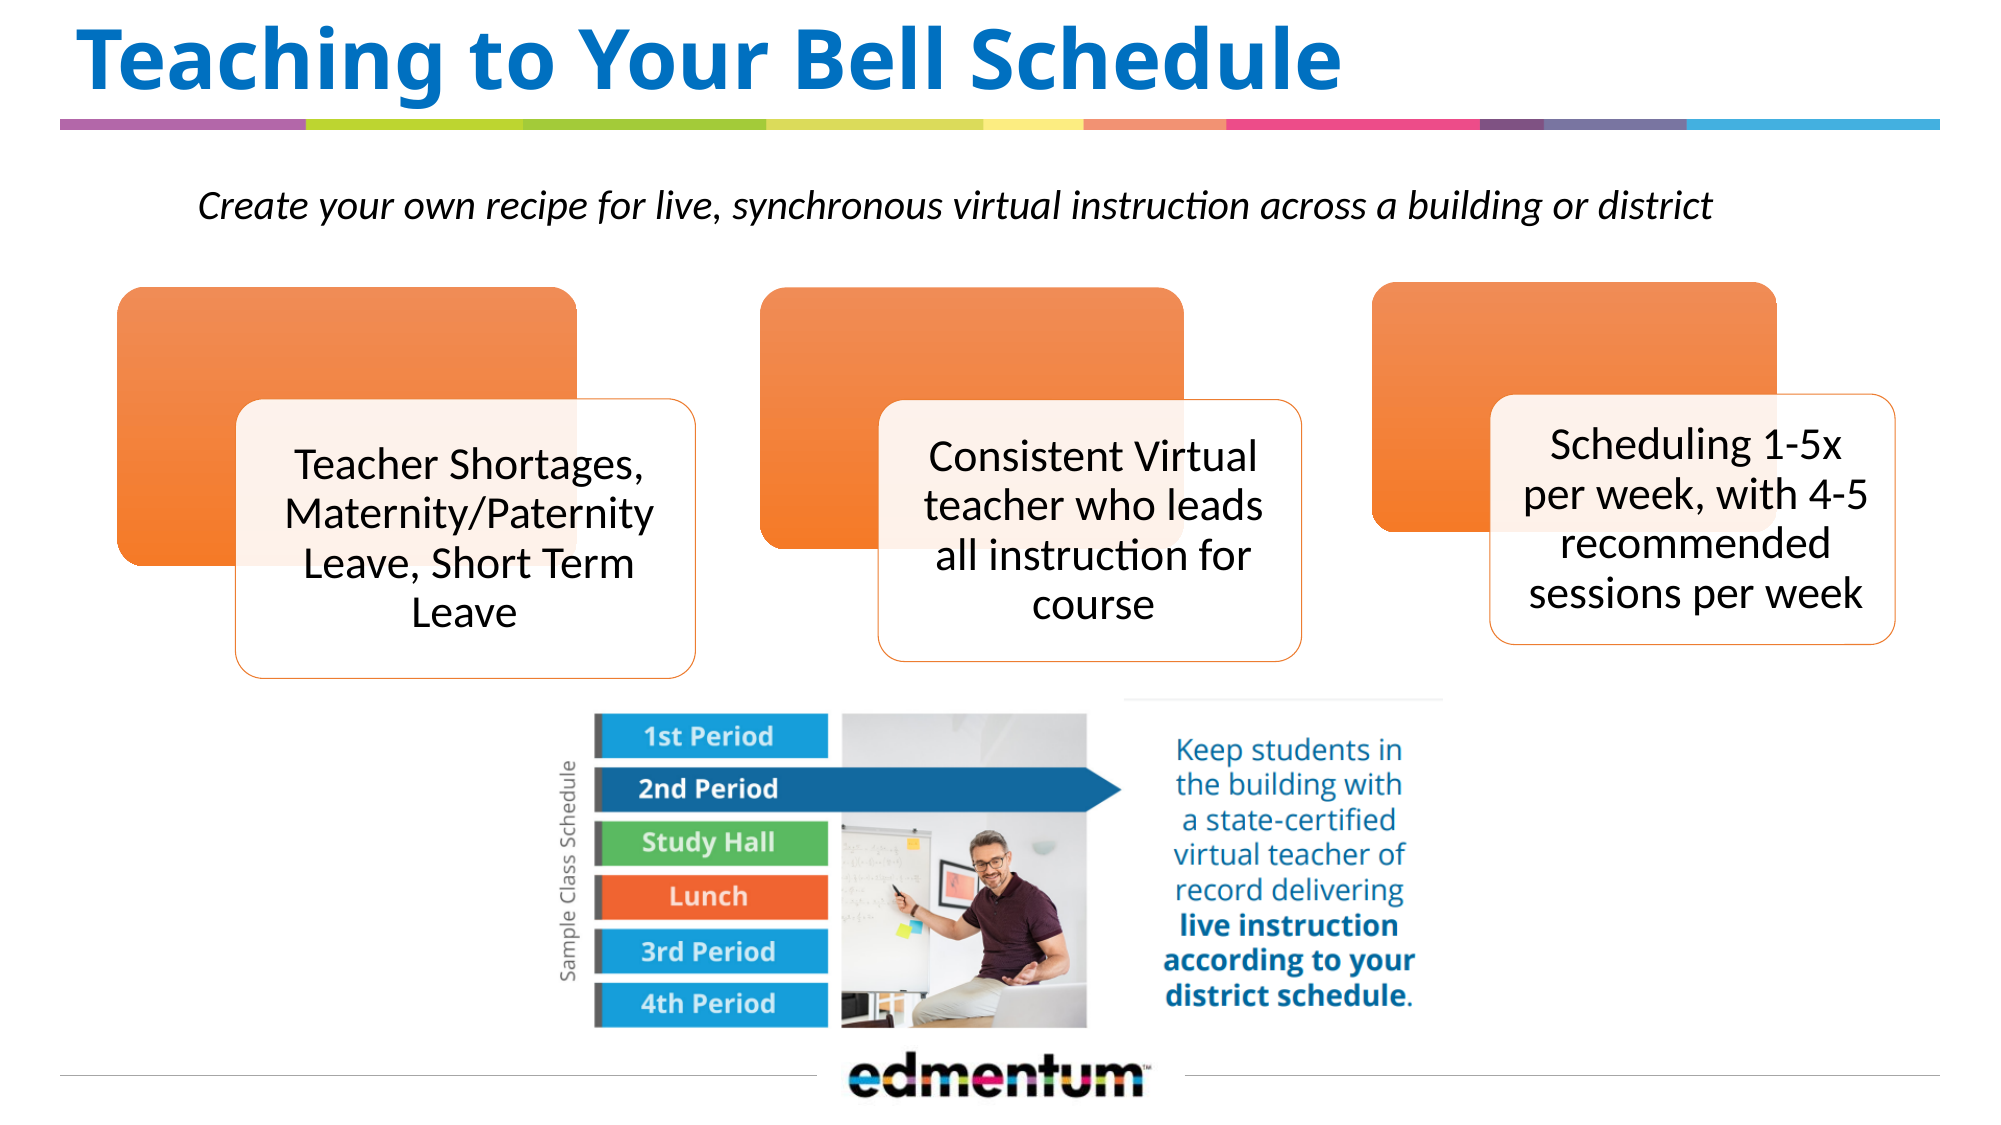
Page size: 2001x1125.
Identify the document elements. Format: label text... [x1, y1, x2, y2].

text_box Create your own recipe for live, synchronous virtual instruction across a building or district [183, 170, 1865, 236]
picture [534, 689, 1443, 1032]
picture [60, 119, 1940, 130]
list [48, 248, 1929, 1032]
picture [841, 1045, 1159, 1107]
title Teaching to Your Bell Schedule [60, 12, 1940, 113]
